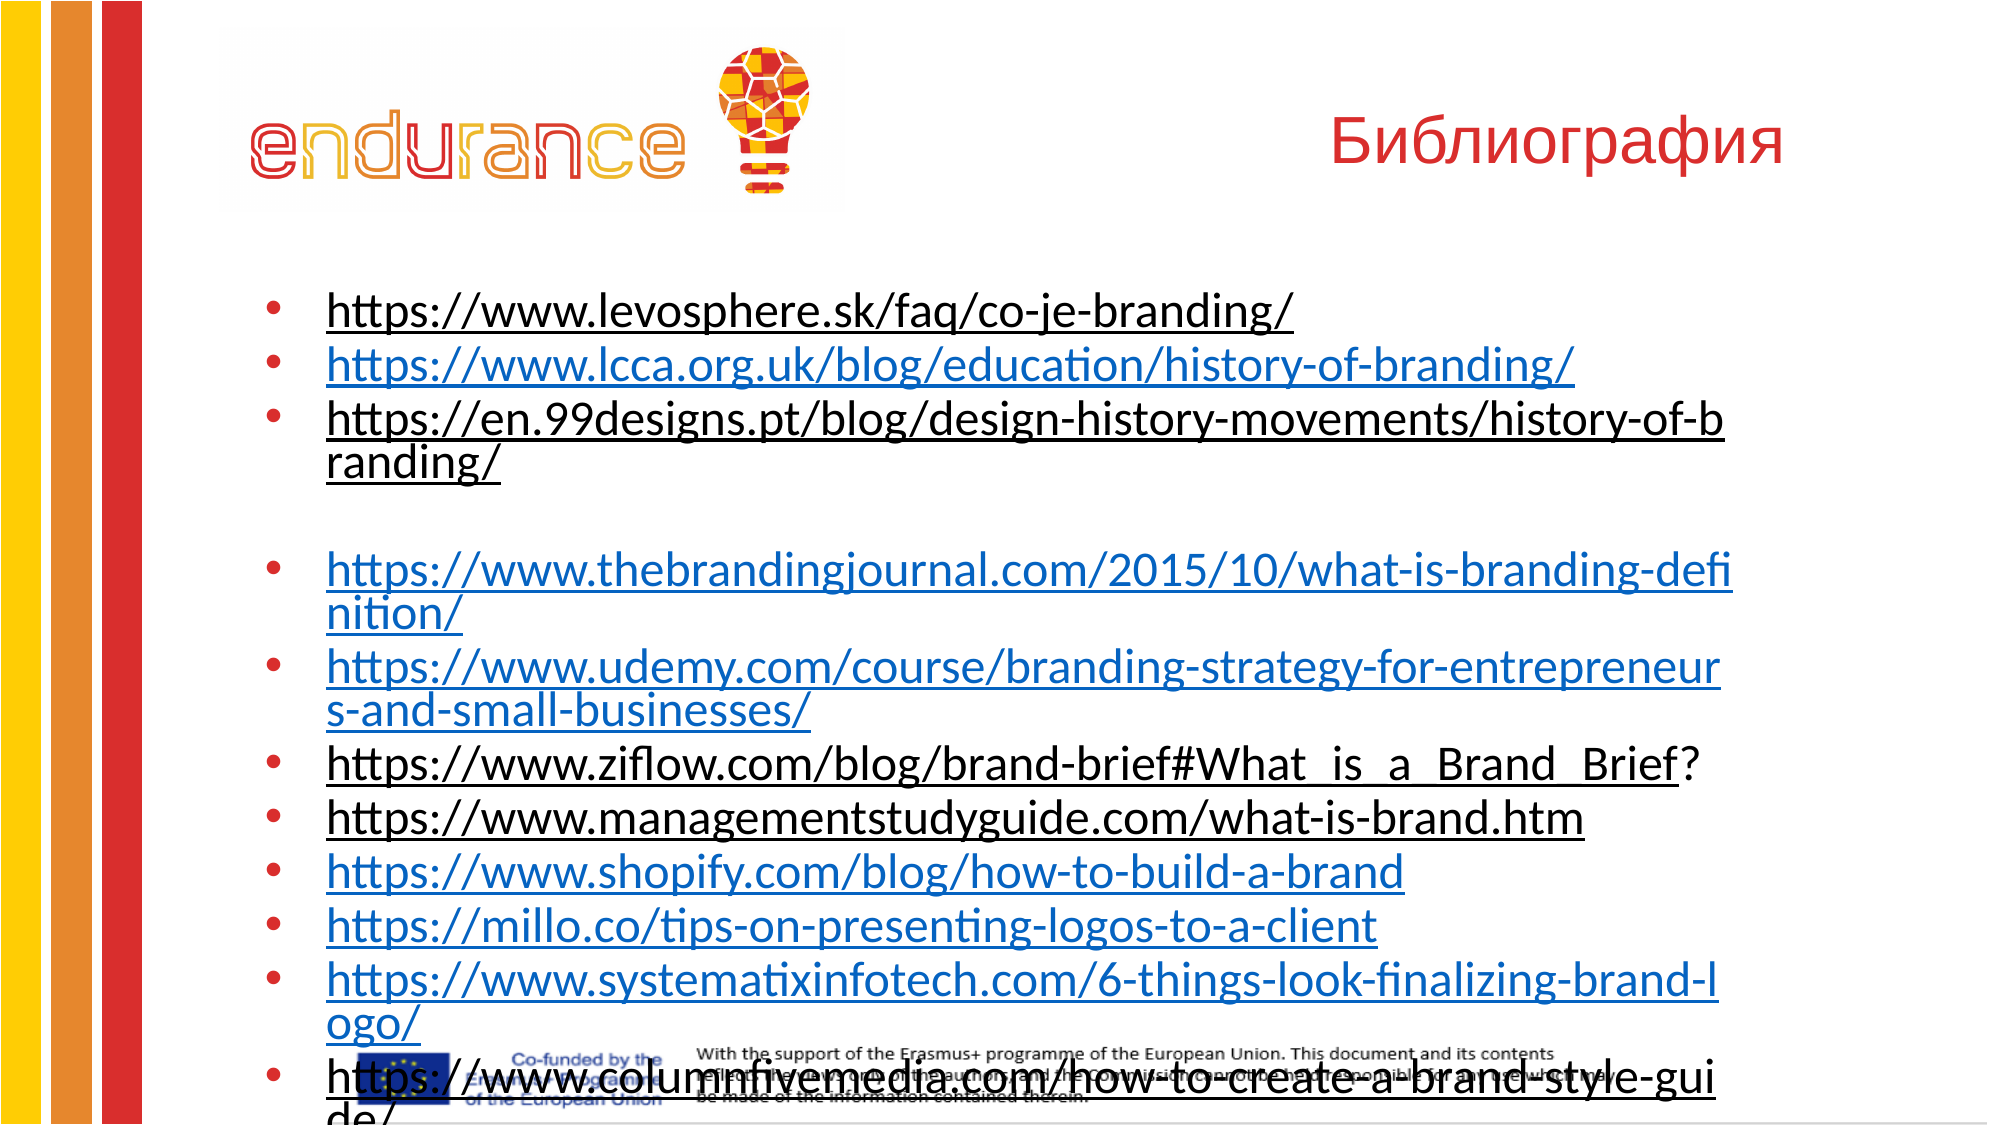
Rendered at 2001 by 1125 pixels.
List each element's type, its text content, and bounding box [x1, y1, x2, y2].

text_box [0, 0, 43, 1125]
picture [218, 27, 845, 212]
text_box Библиография [1314, 98, 1835, 185]
text_box [100, 0, 143, 1125]
picture [329, 1032, 1987, 1125]
text_box [50, 0, 93, 1125]
subtitle https://www.levosphere.sk/faq/co-je-branding/ https://www.lcca.org.uk/blog/education/history-of-branding/ https://en.99designs.pt/blog/design-history-movements/history-of-branding/ https://www.thebrandingjournal.com/2015/10/what-is-branding-definition/ https://www.udemy.com/course/branding-strategy-for-entrepreneurs-and-small-businesses/ https://www.ziflow.com/blog/brand-brief#What_is_a_Brand_Brief? https://www.managementstudyguide.com/what-is-brand.htm https://www.shopify.com/blog/how-to-build-a-brand https://millo.co/tips-on-presenting-logos-to-a-client https://www.systematixinfotech.com/6-things-look-finalizing-brand-logo/ https://www.columnfivemedia.com/how-to-create-a-brand-style-guide/ [249, 196, 1750, 1017]
